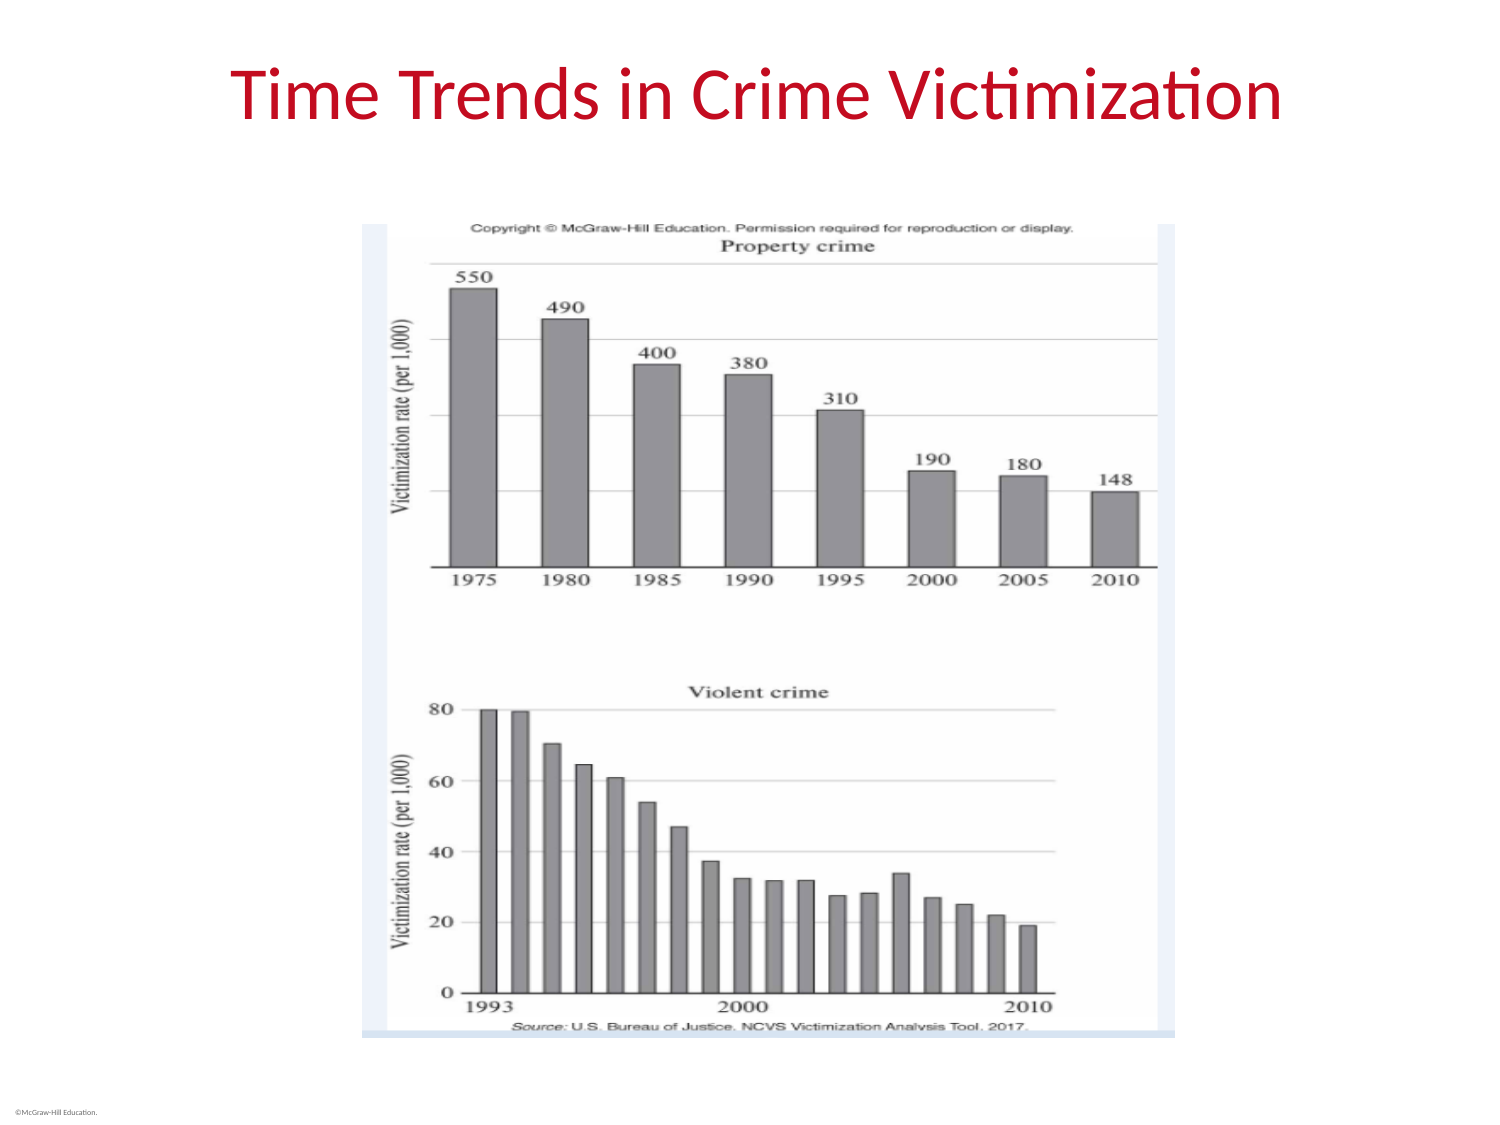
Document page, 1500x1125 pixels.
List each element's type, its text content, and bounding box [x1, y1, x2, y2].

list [362, 224, 1176, 1038]
title Time Trends in Crime Victimization [0, 37, 1500, 125]
